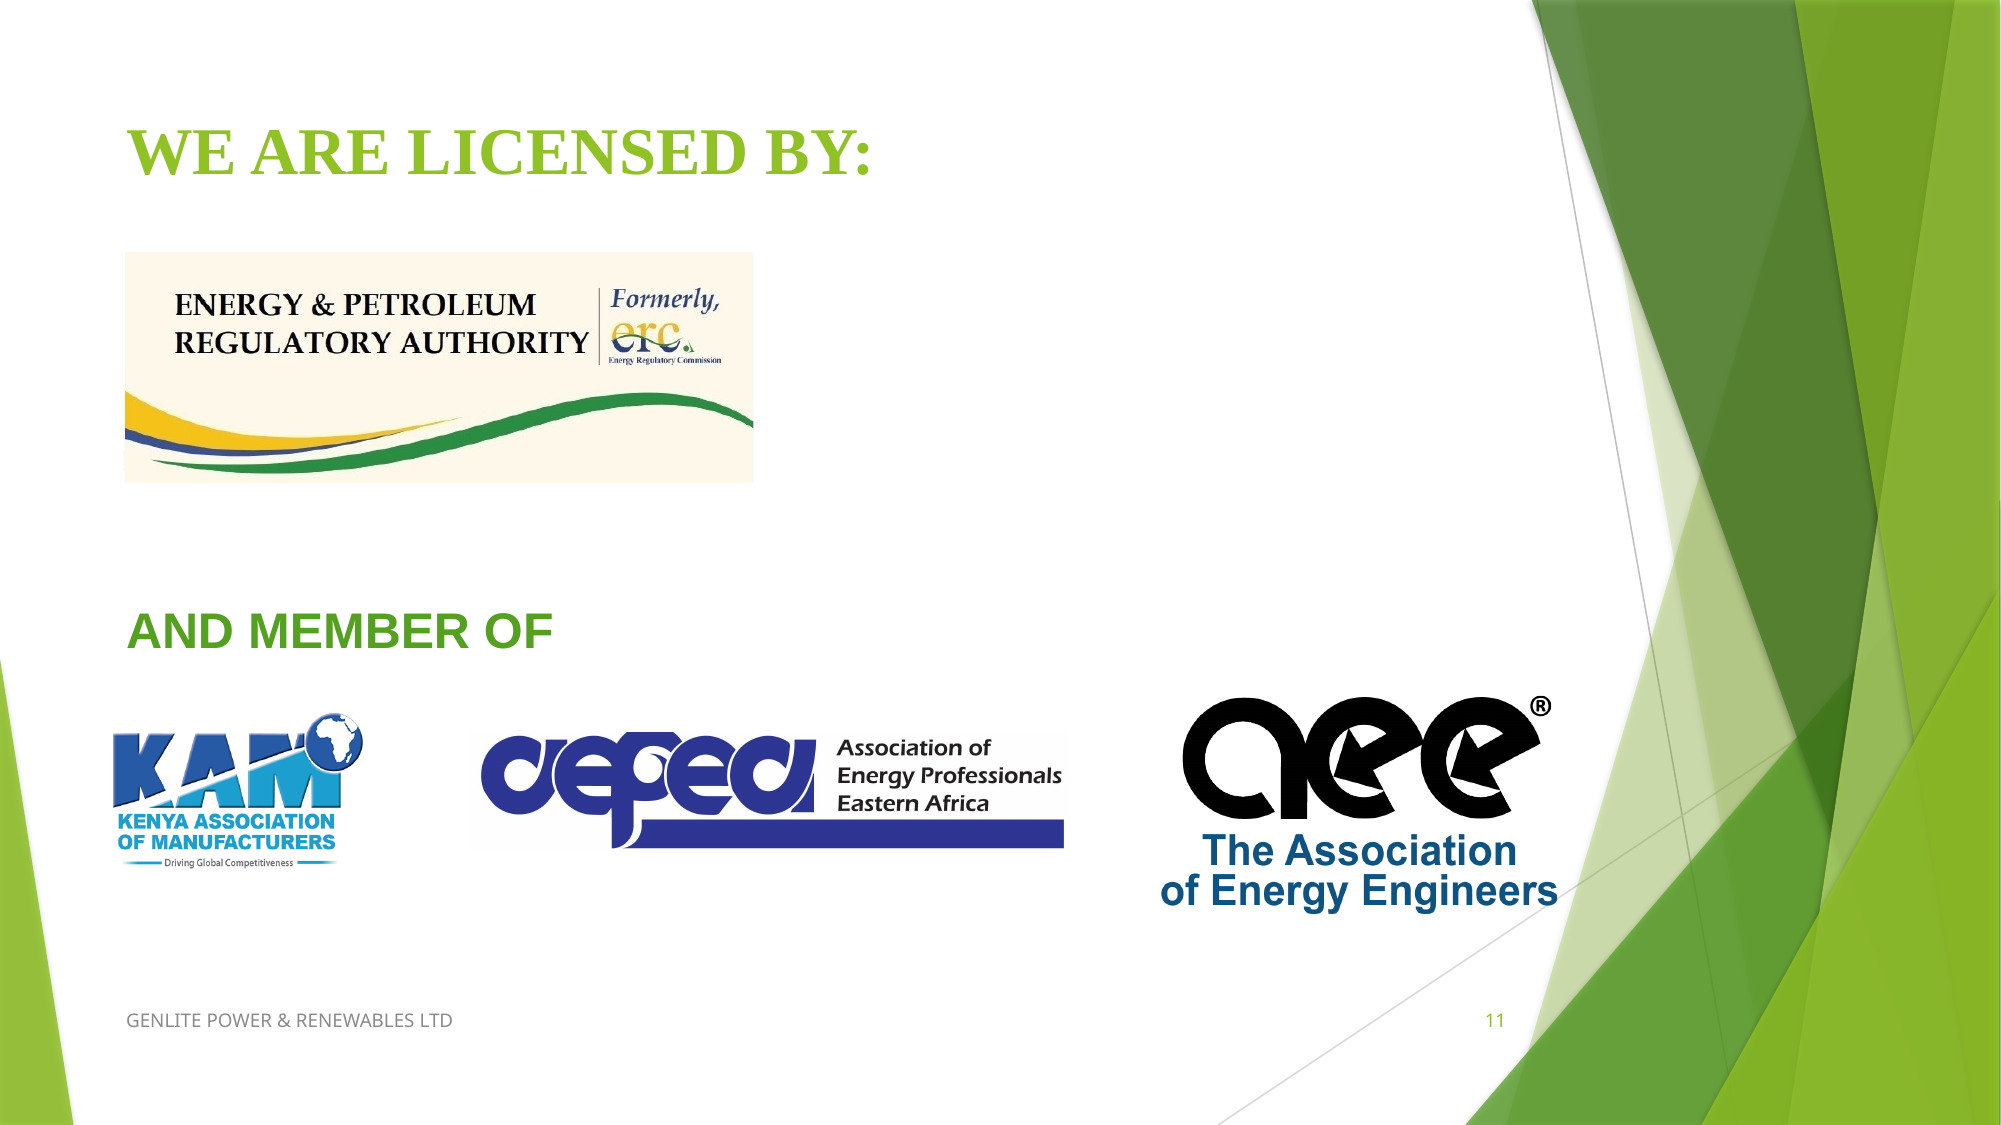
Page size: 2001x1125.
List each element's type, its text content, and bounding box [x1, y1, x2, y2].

picture [468, 731, 1070, 850]
list AND MEMBER OF [111, 261, 1522, 992]
picture [122, 251, 754, 484]
picture [85, 692, 389, 889]
footer GENLITE POWER & RENEWABLES LTD [111, 991, 1145, 1051]
title WE ARE LICENSED BY: [111, 99, 1522, 211]
slide_number 11 [1409, 991, 1522, 1051]
picture [1149, 692, 1560, 919]
